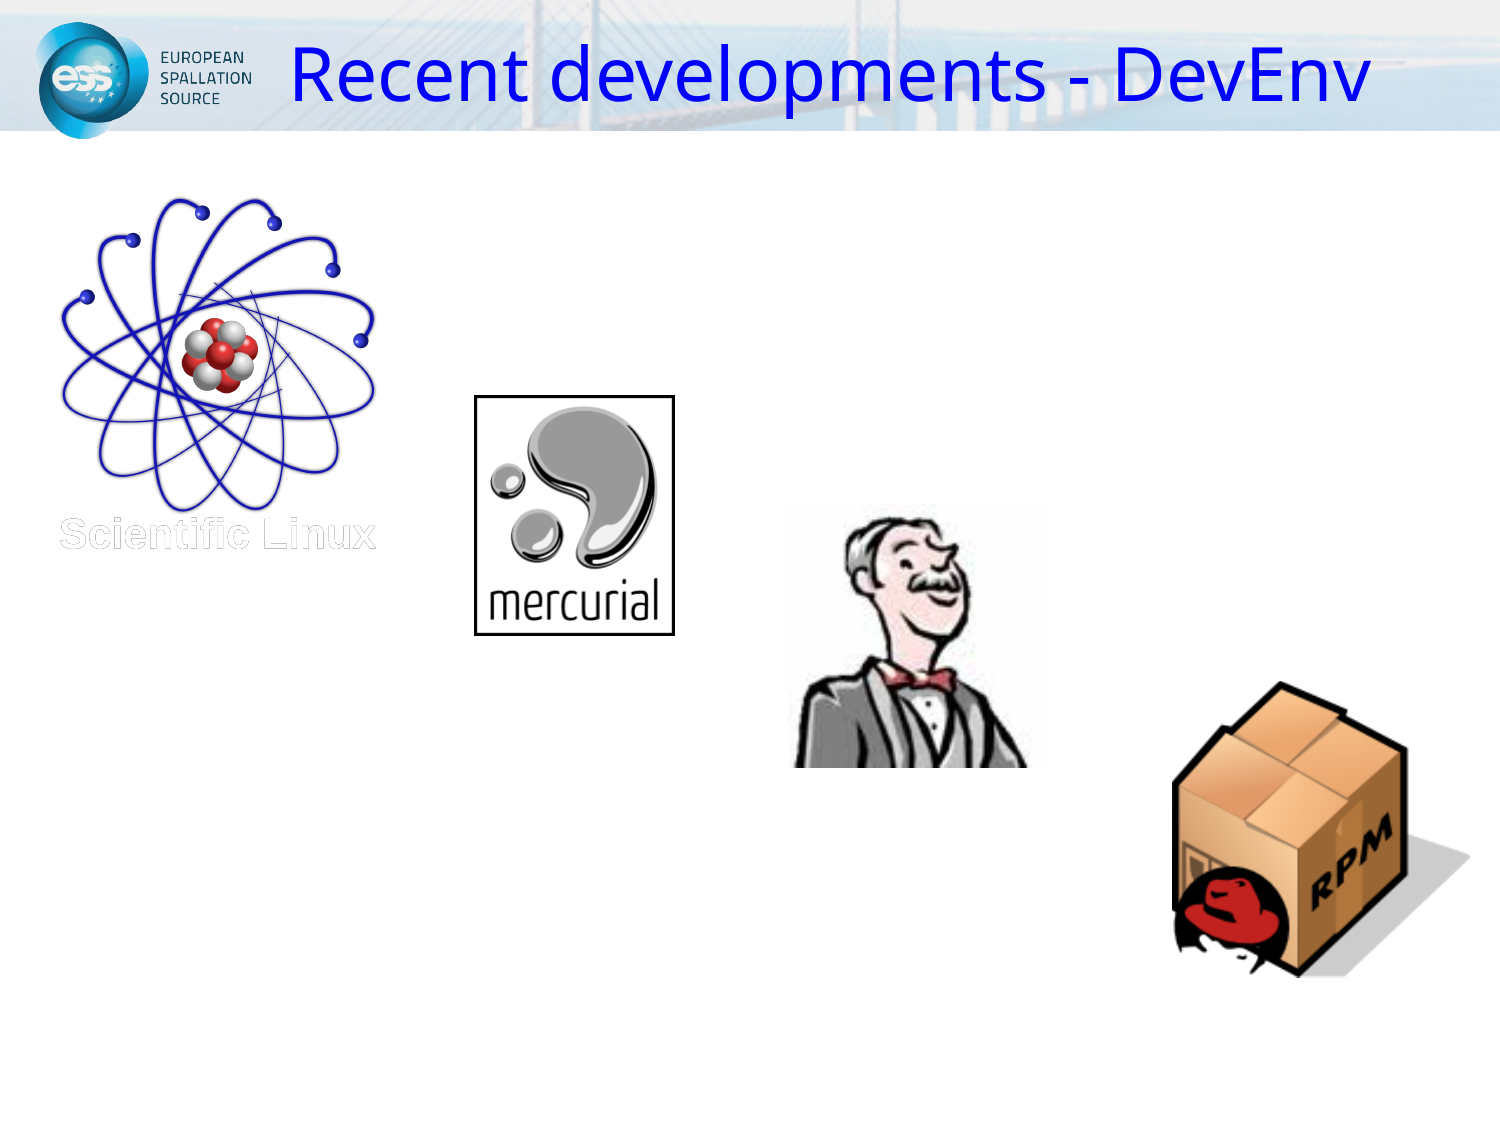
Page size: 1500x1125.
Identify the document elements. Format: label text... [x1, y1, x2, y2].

picture [788, 504, 1052, 768]
picture [1172, 681, 1471, 978]
picture [474, 395, 676, 637]
picture [58, 188, 378, 556]
picture [0, 0, 1500, 139]
title Recent developments - DevEnv [261, 21, 1399, 122]
